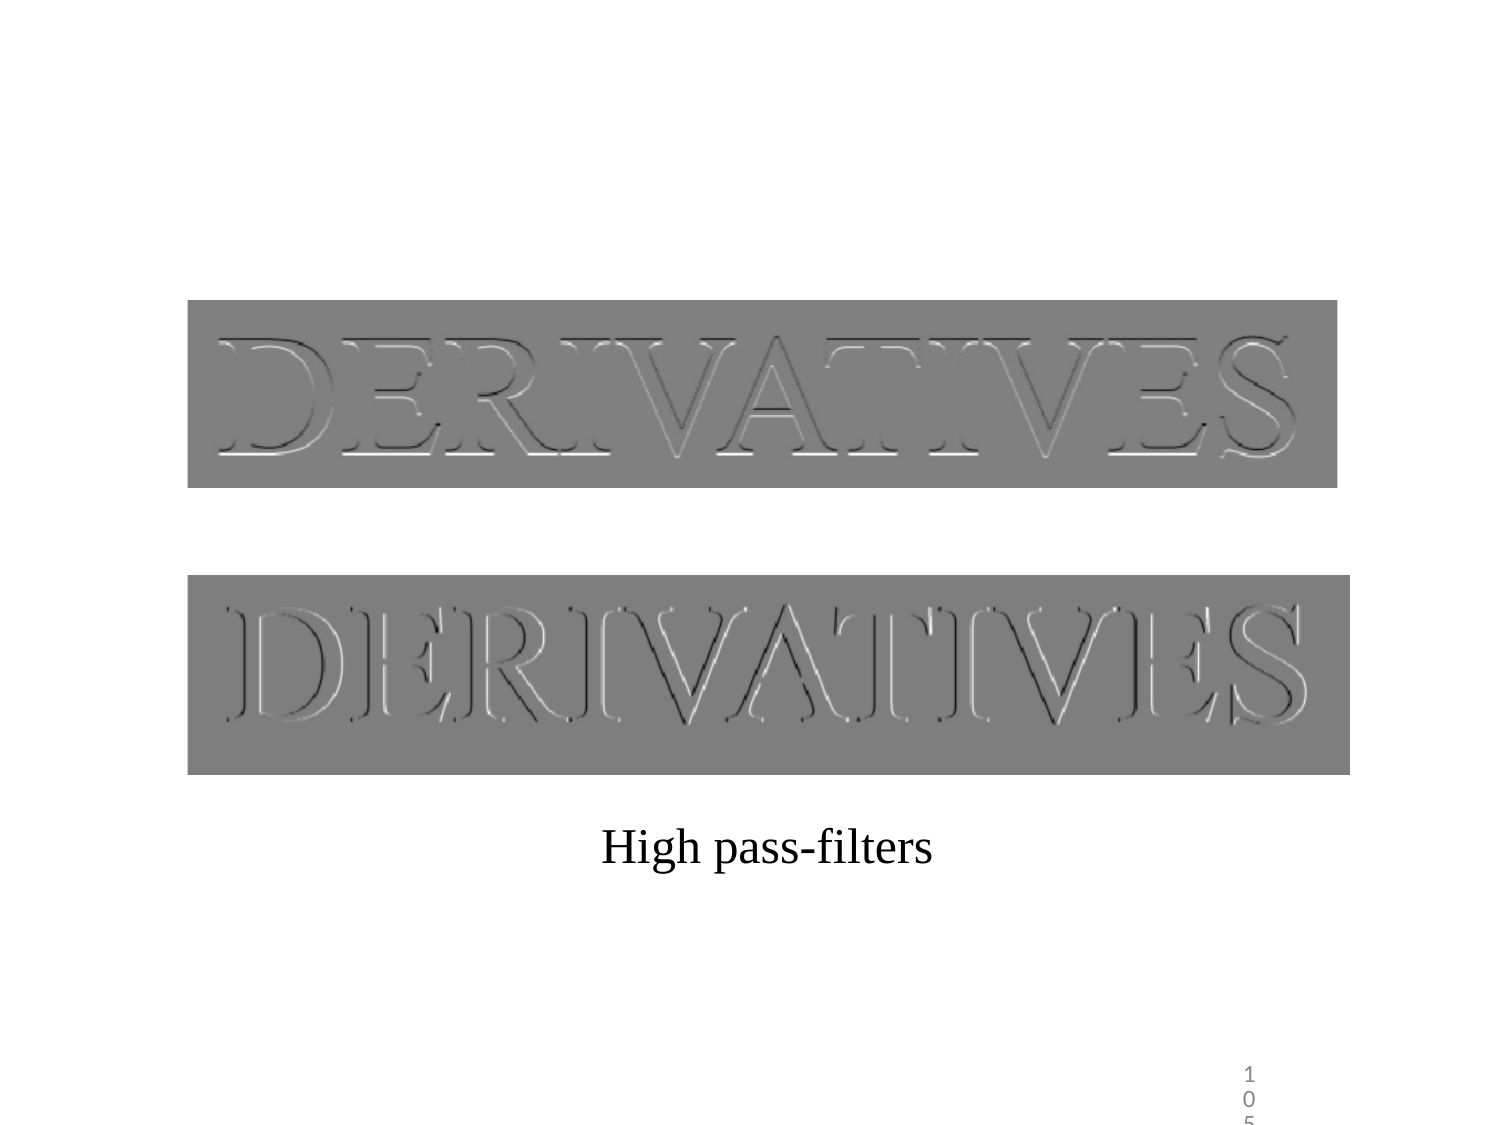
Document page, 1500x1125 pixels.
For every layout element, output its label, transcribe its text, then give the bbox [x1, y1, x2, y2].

picture [187, 574, 1351, 776]
text_box High pass-filters [586, 806, 949, 882]
picture [187, 299, 1338, 488]
slide_number 105 [1227, 1049, 1272, 1096]
